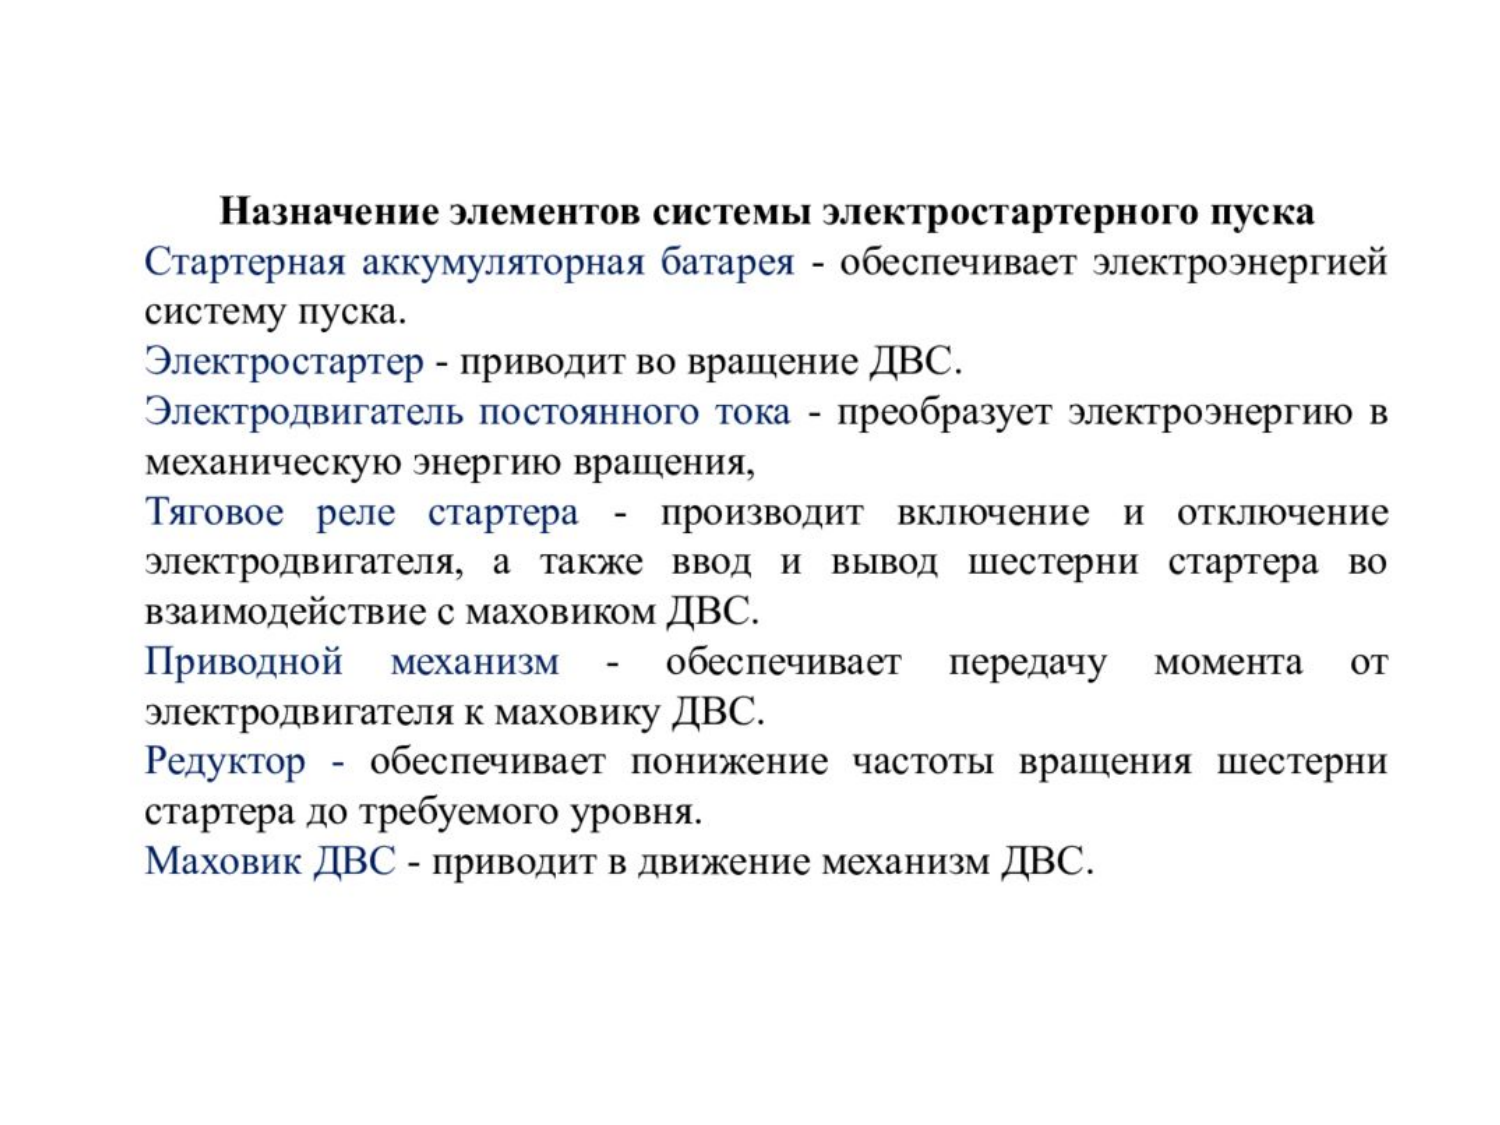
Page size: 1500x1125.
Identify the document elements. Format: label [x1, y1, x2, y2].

picture [40, 136, 1470, 941]
